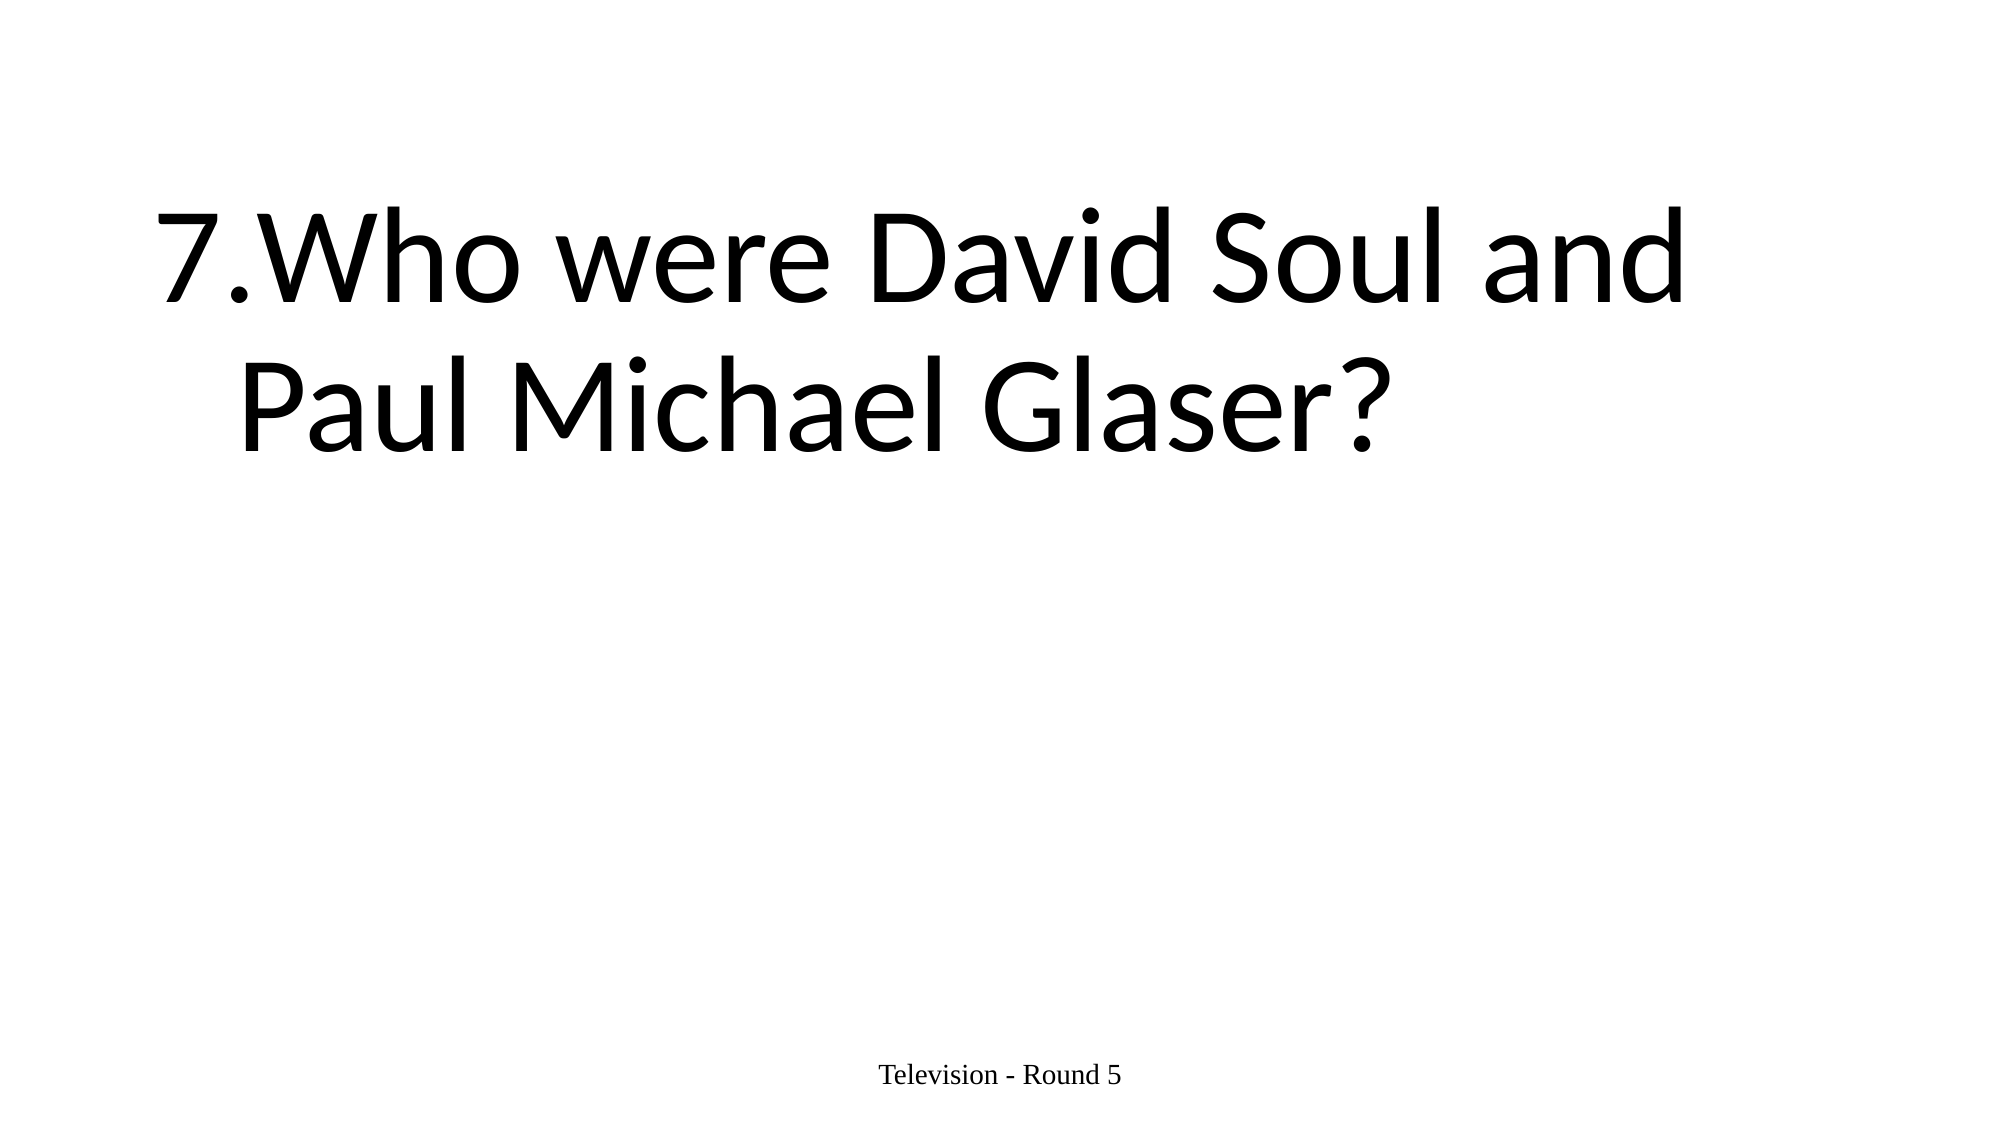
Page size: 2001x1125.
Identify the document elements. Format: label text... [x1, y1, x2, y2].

footer Television - Round 5 [662, 1042, 1338, 1103]
list Who were David Soul and Paul Michael Glaser? [137, 176, 1863, 1014]
